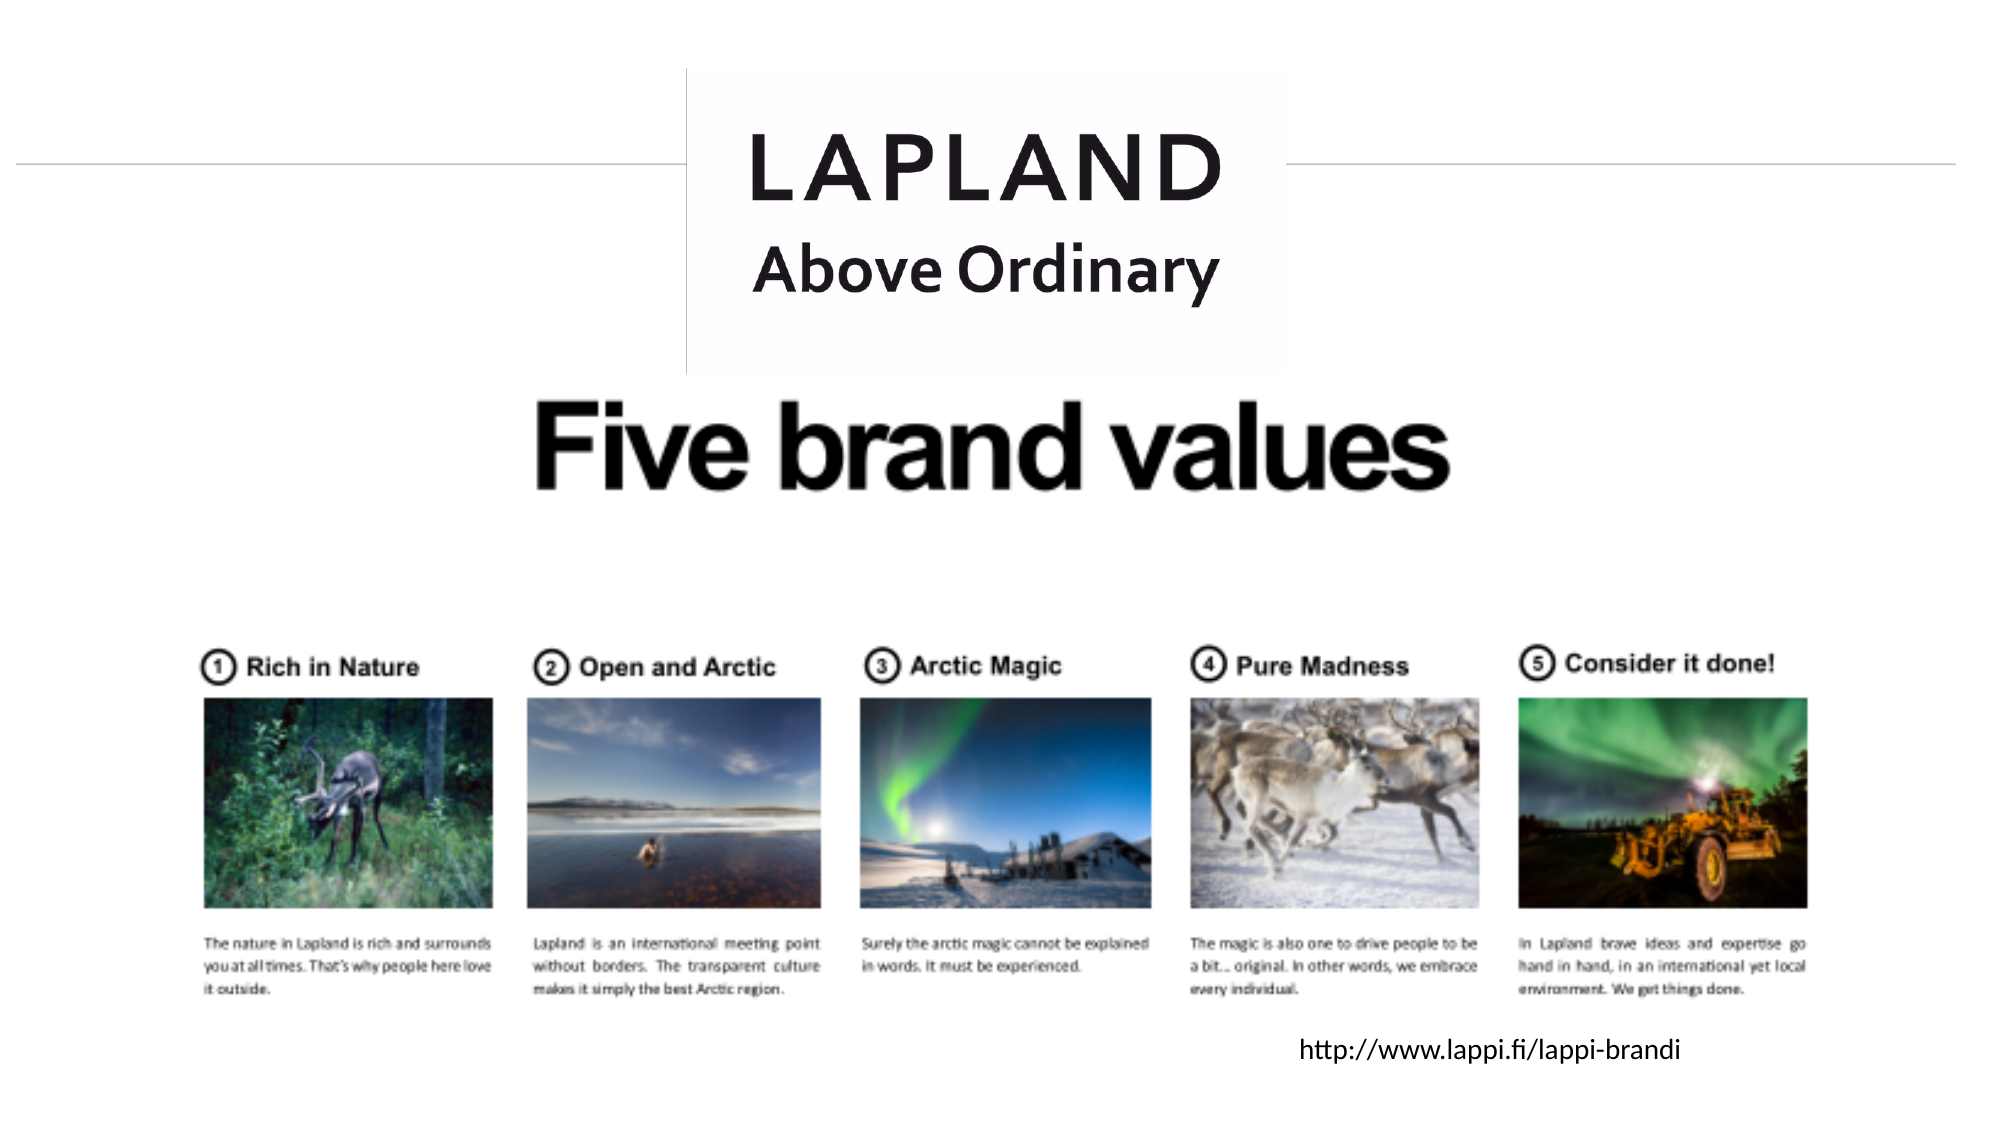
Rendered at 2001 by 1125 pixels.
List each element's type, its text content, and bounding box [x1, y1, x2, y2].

text_box http://www.lappi.fi/lappi-brandi [1284, 1024, 1697, 1074]
picture [15, 0, 1956, 1024]
